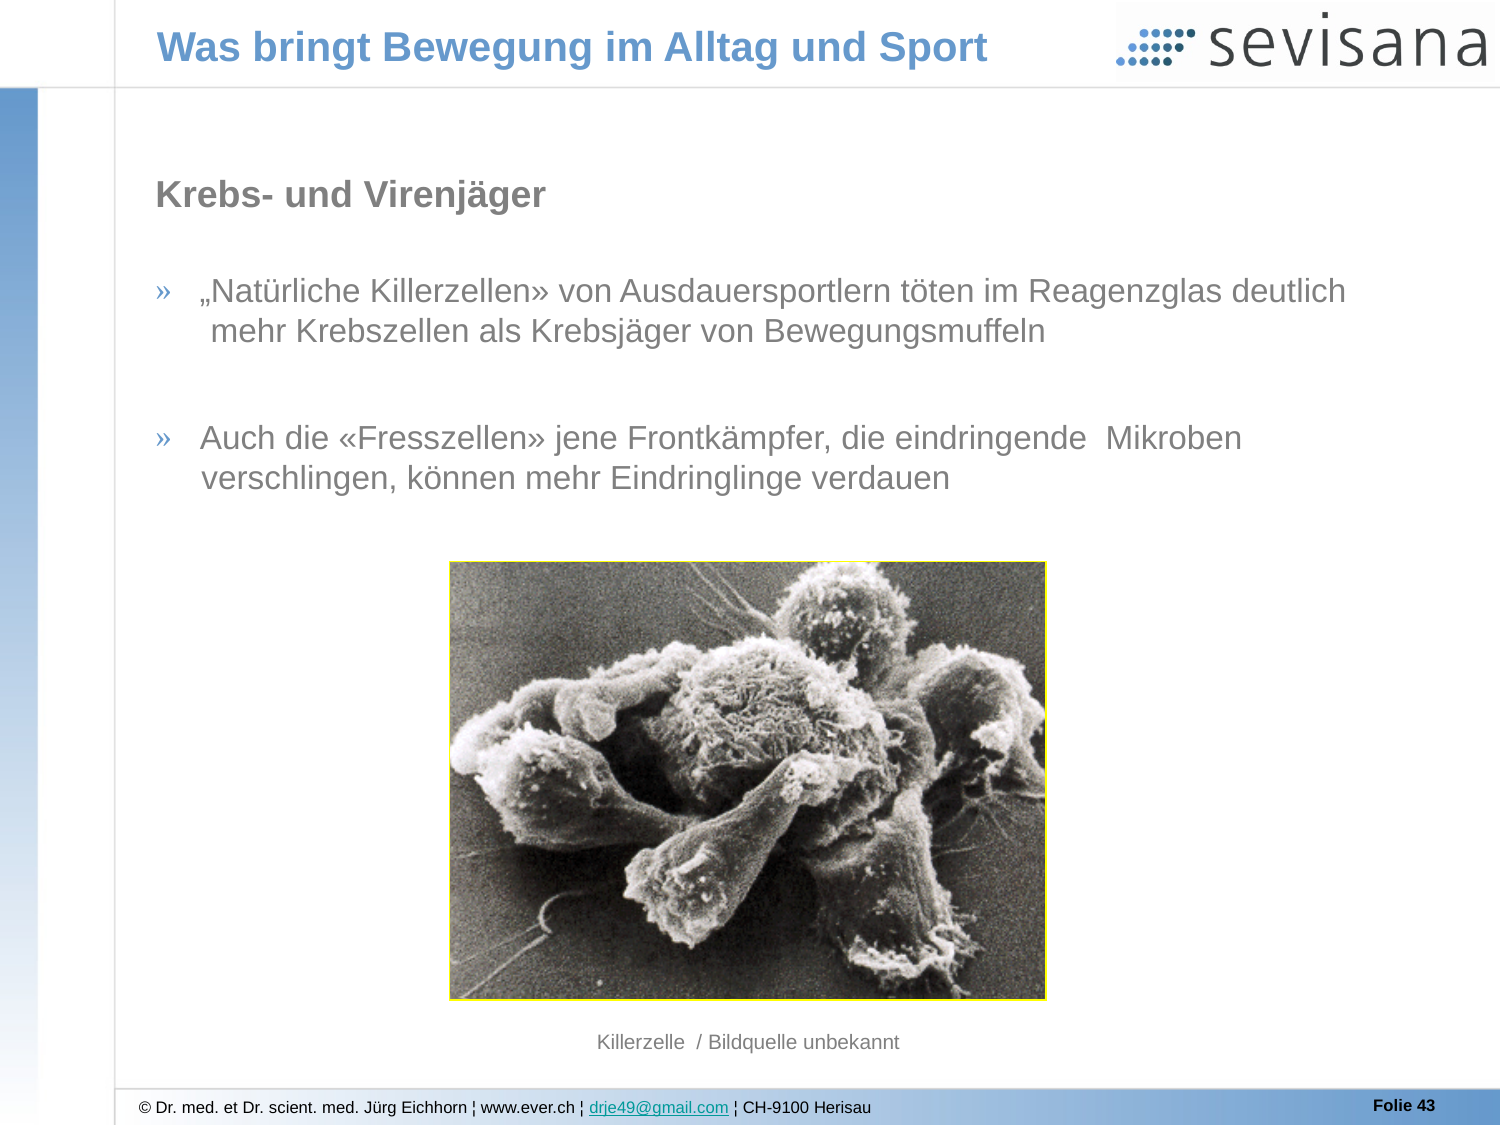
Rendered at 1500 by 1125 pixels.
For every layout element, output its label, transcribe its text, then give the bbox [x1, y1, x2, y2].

list Krebs- und Virenjäger „Natürliche Killerzellen» von Ausdauersportlern töten im Reagenzglas deutlich mehr Krebszellen als Krebsjäger von Bewegungsmuffeln Auch die «Fresszellen» jene Frontkämpfer, die eindringende Mikroben verschlingen, können mehr Eindringlinge verdauen [140, 162, 1430, 1026]
picture [0, 0, 1500, 1125]
text_box Killerzelle / Bildquelle unbekannt [378, 1021, 1119, 1061]
title Was bringt Bewegung im Alltag und Sport [141, 7, 1105, 83]
